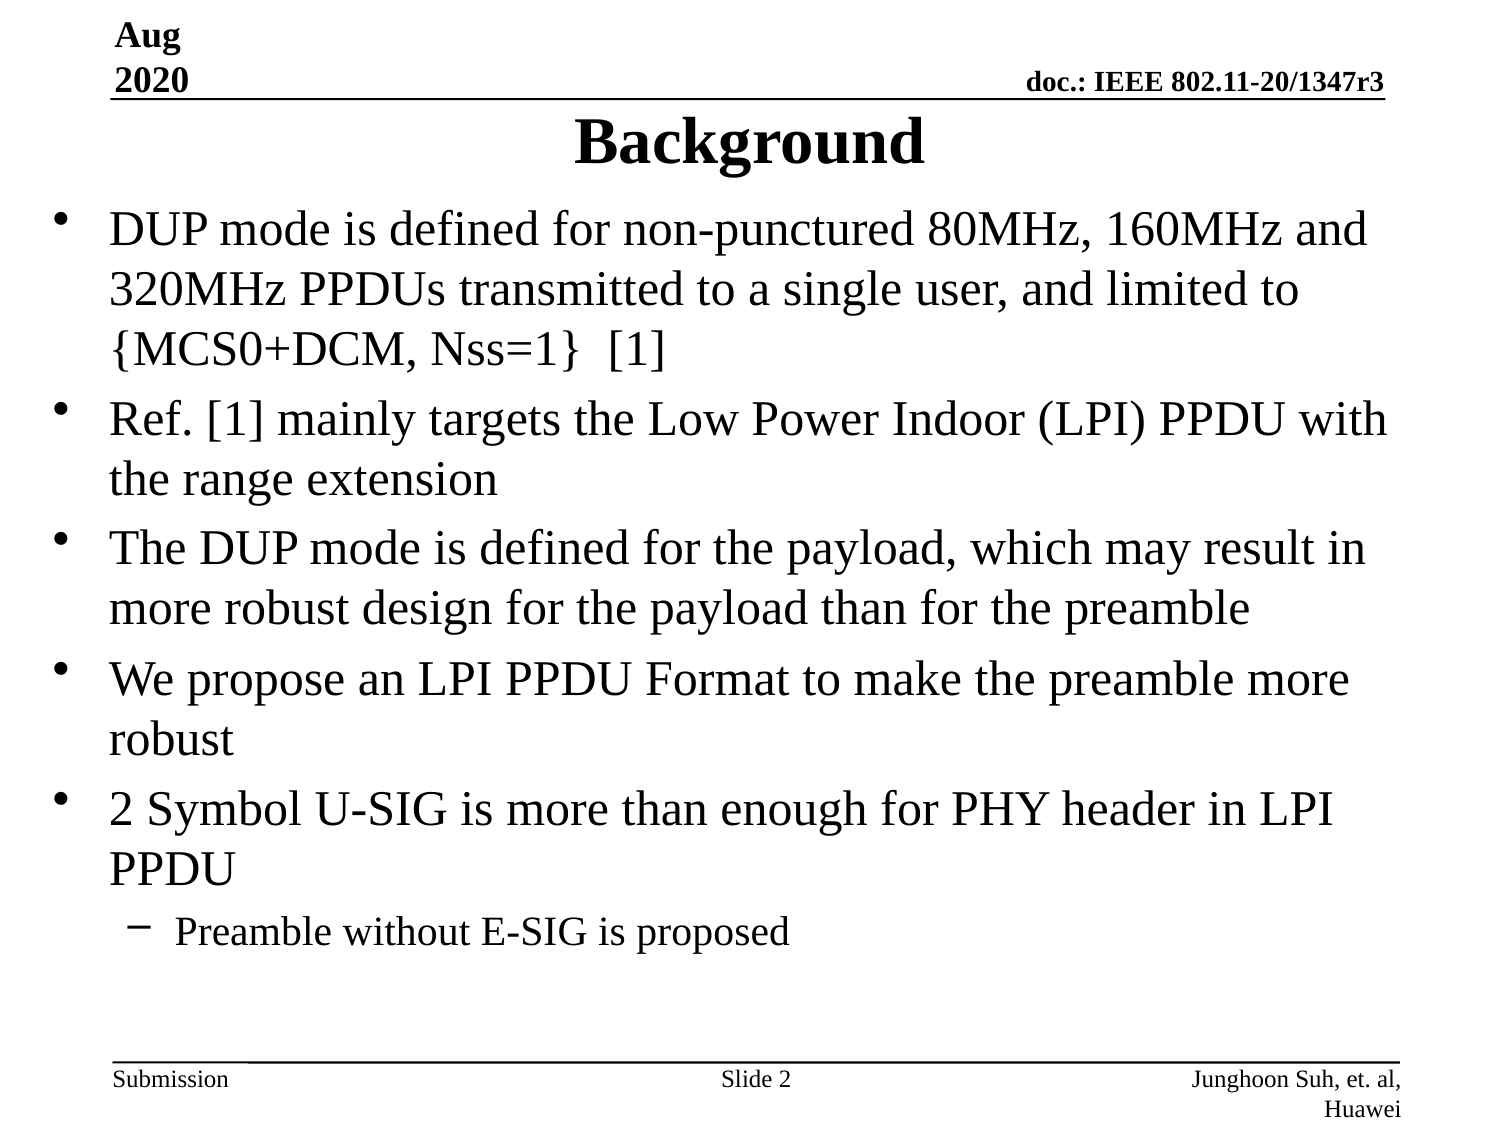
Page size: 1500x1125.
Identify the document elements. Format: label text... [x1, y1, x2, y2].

slide_number Slide 2 [712, 1061, 800, 1093]
list DUP mode is defined for non-punctured 80MHz, 160MHz and 320MHz PPDUs transmitted to a single user, and limited to {MCS0+DCM, Nss=1} [1] Ref. [1] mainly targets the Low Power Indoor (LPI) PPDU with the range extension The DUP mode is defined for the payload, which may result in more robust design for the payload than for the preamble We propose an LPI PPDU Format to make the preamble more robust 2 Symbol U-SIG is more than enough for PHY header in LPI PPDU Preamble without E-SIG is proposed [37, 187, 1475, 1001]
footer Junghoon Suh, et. al, Huawei [1124, 1061, 1402, 1093]
title Background [112, 87, 1388, 187]
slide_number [114, 54, 265, 101]
